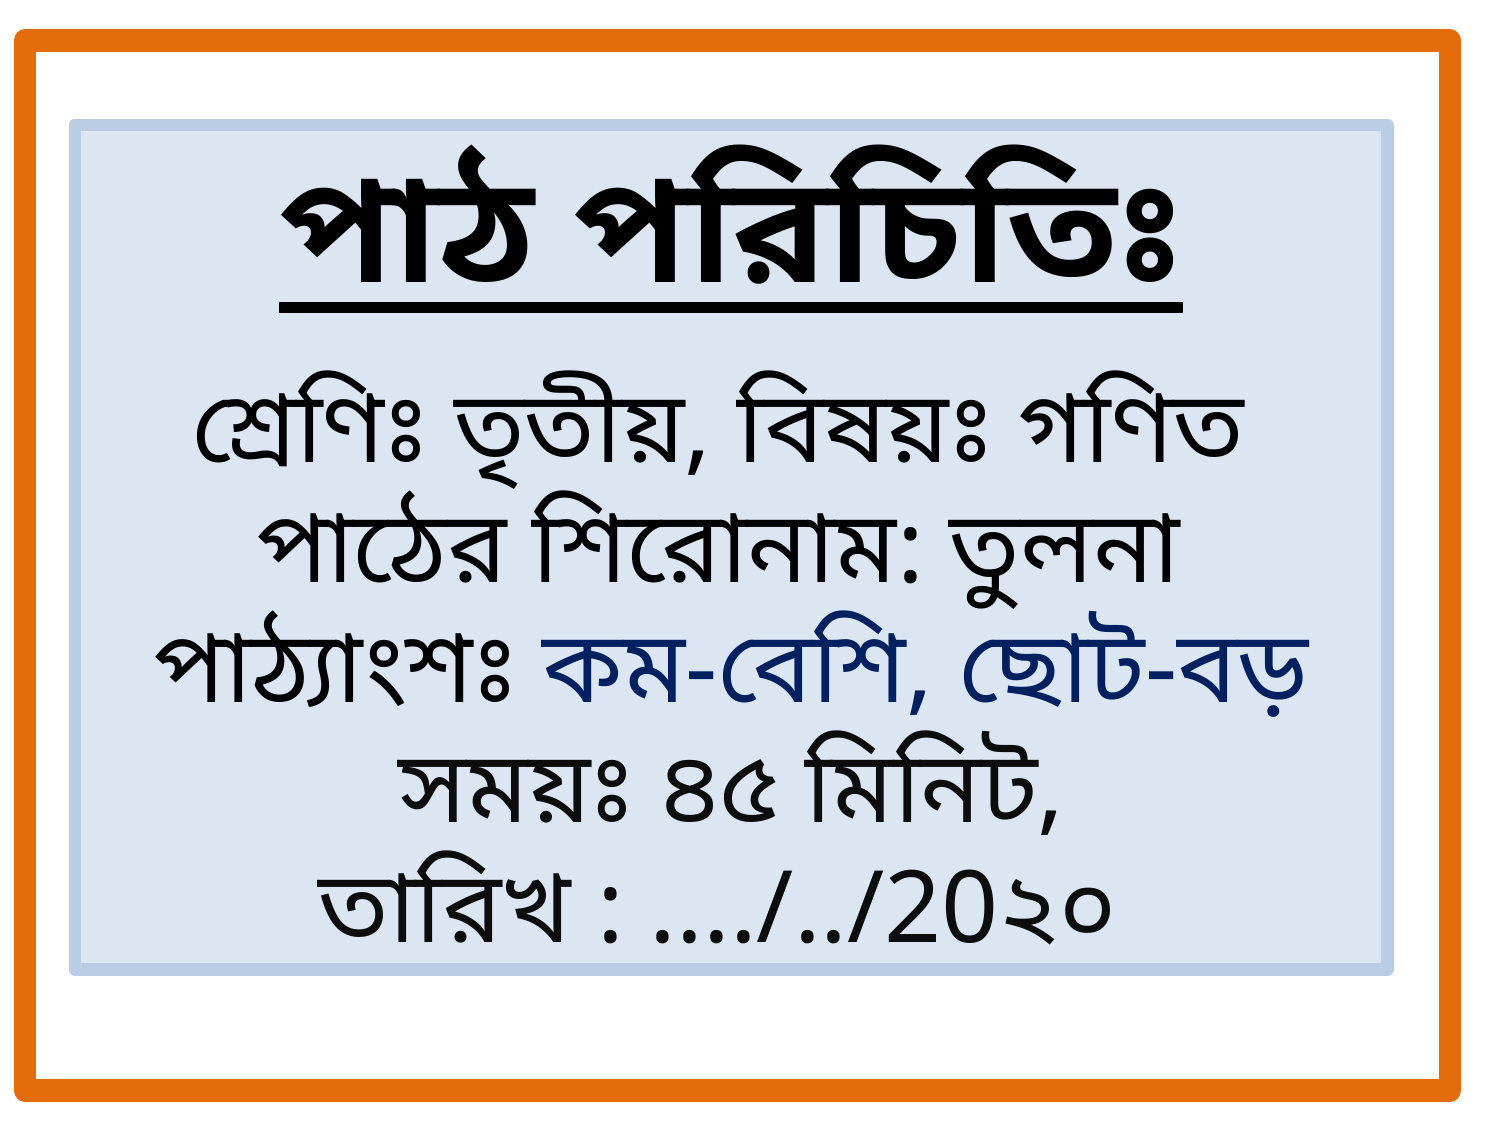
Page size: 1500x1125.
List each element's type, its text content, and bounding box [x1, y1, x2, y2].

text_box [24, 40, 1450, 1091]
text_box পাঠ পরিচিতিঃ শ্রেণিঃ তৃতীয়, বিষয়ঃ গণিত পাঠের শিরোনাম: তুলনা পাঠ্যাংশঃ কম-বেশি, ছোট-বড় সময়ঃ ৪৫ মিনিট, তারিখ : ..../../20২০ [75, 124, 1388, 970]
